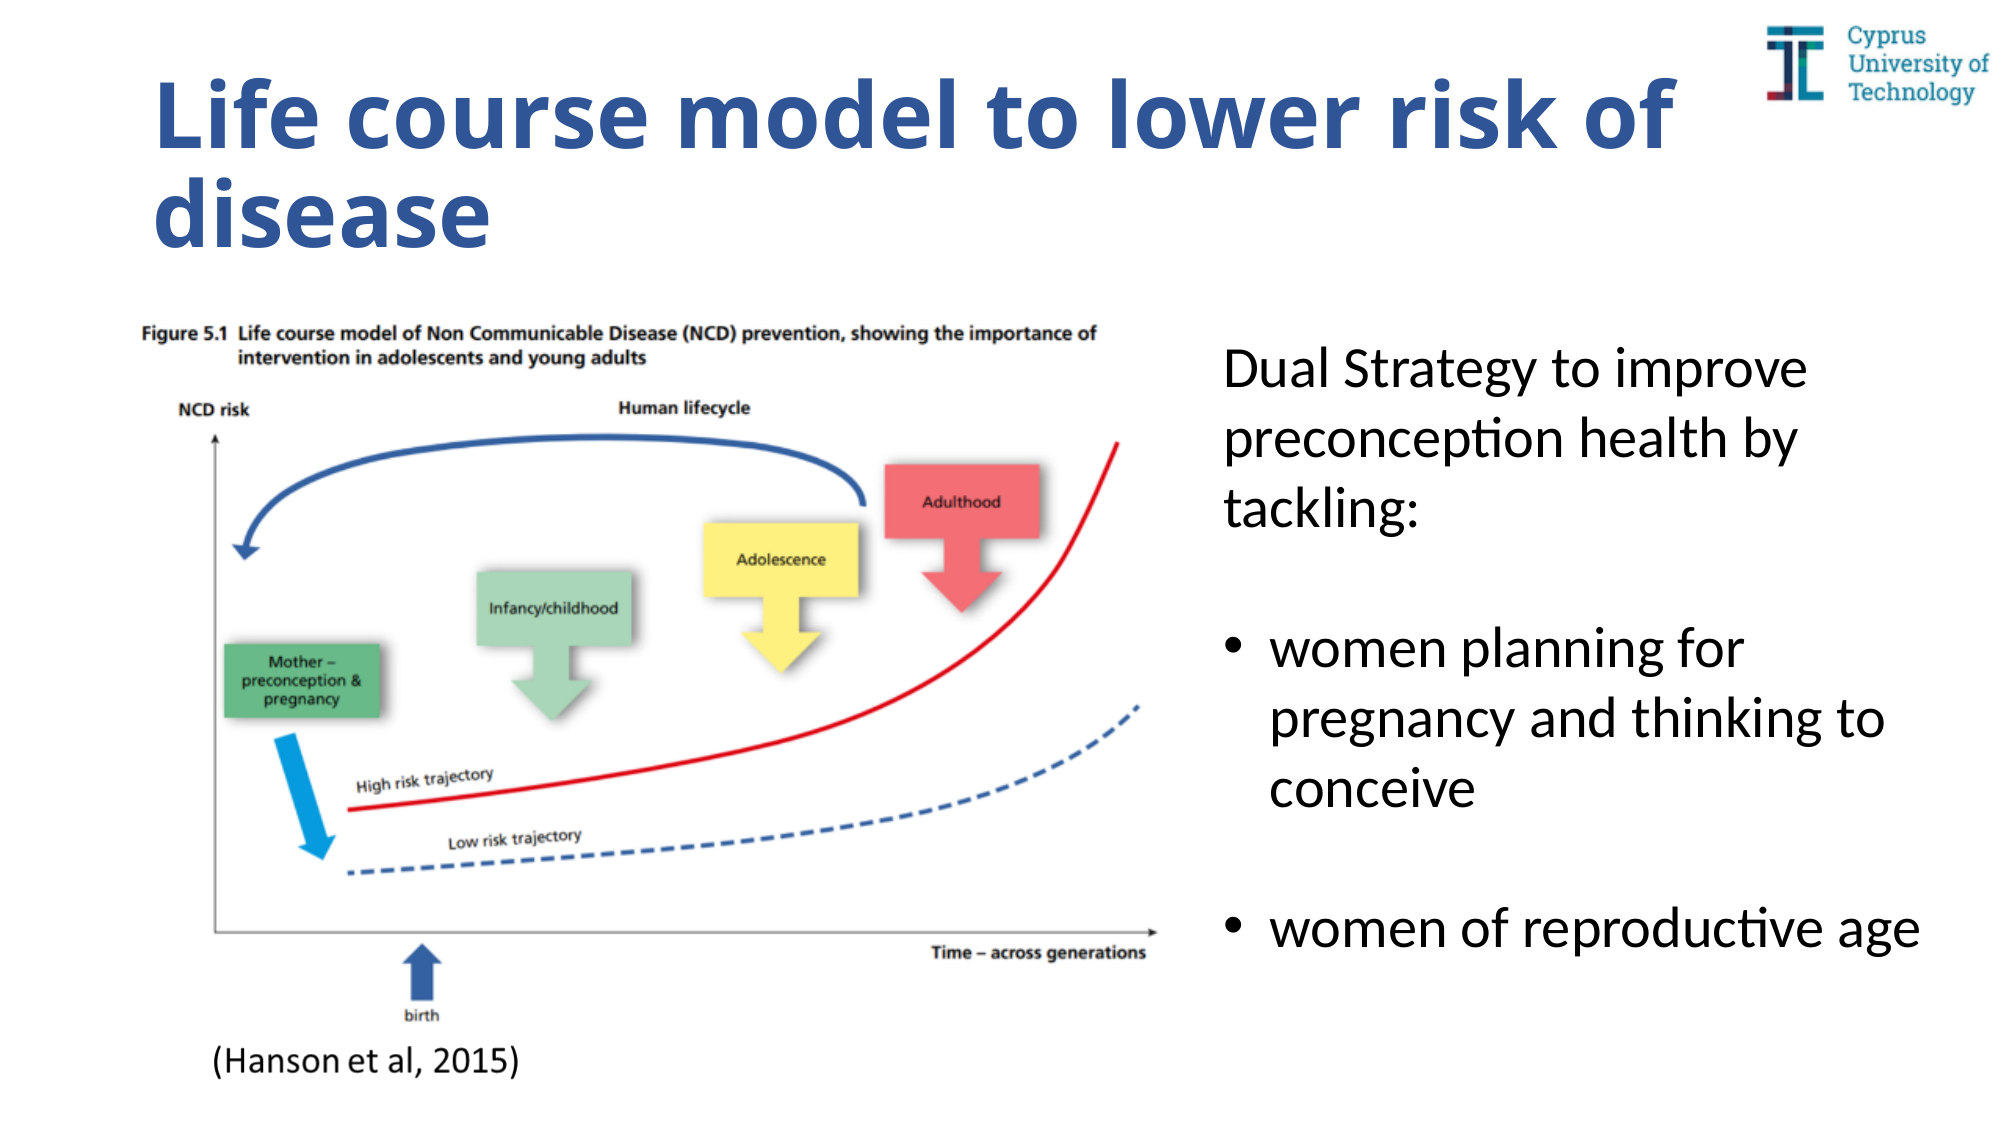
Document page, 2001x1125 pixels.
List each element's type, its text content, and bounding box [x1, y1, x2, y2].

text_box Dual Strategy to improve preconception health by tackling: women planning for pregnancy and thinking to conceive women of reproductive age [1230, 322, 1950, 967]
picture [1758, 15, 2000, 113]
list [118, 306, 1230, 1047]
title Life course model to lower risk of disease [137, 59, 1863, 278]
picture [188, 1024, 544, 1106]
